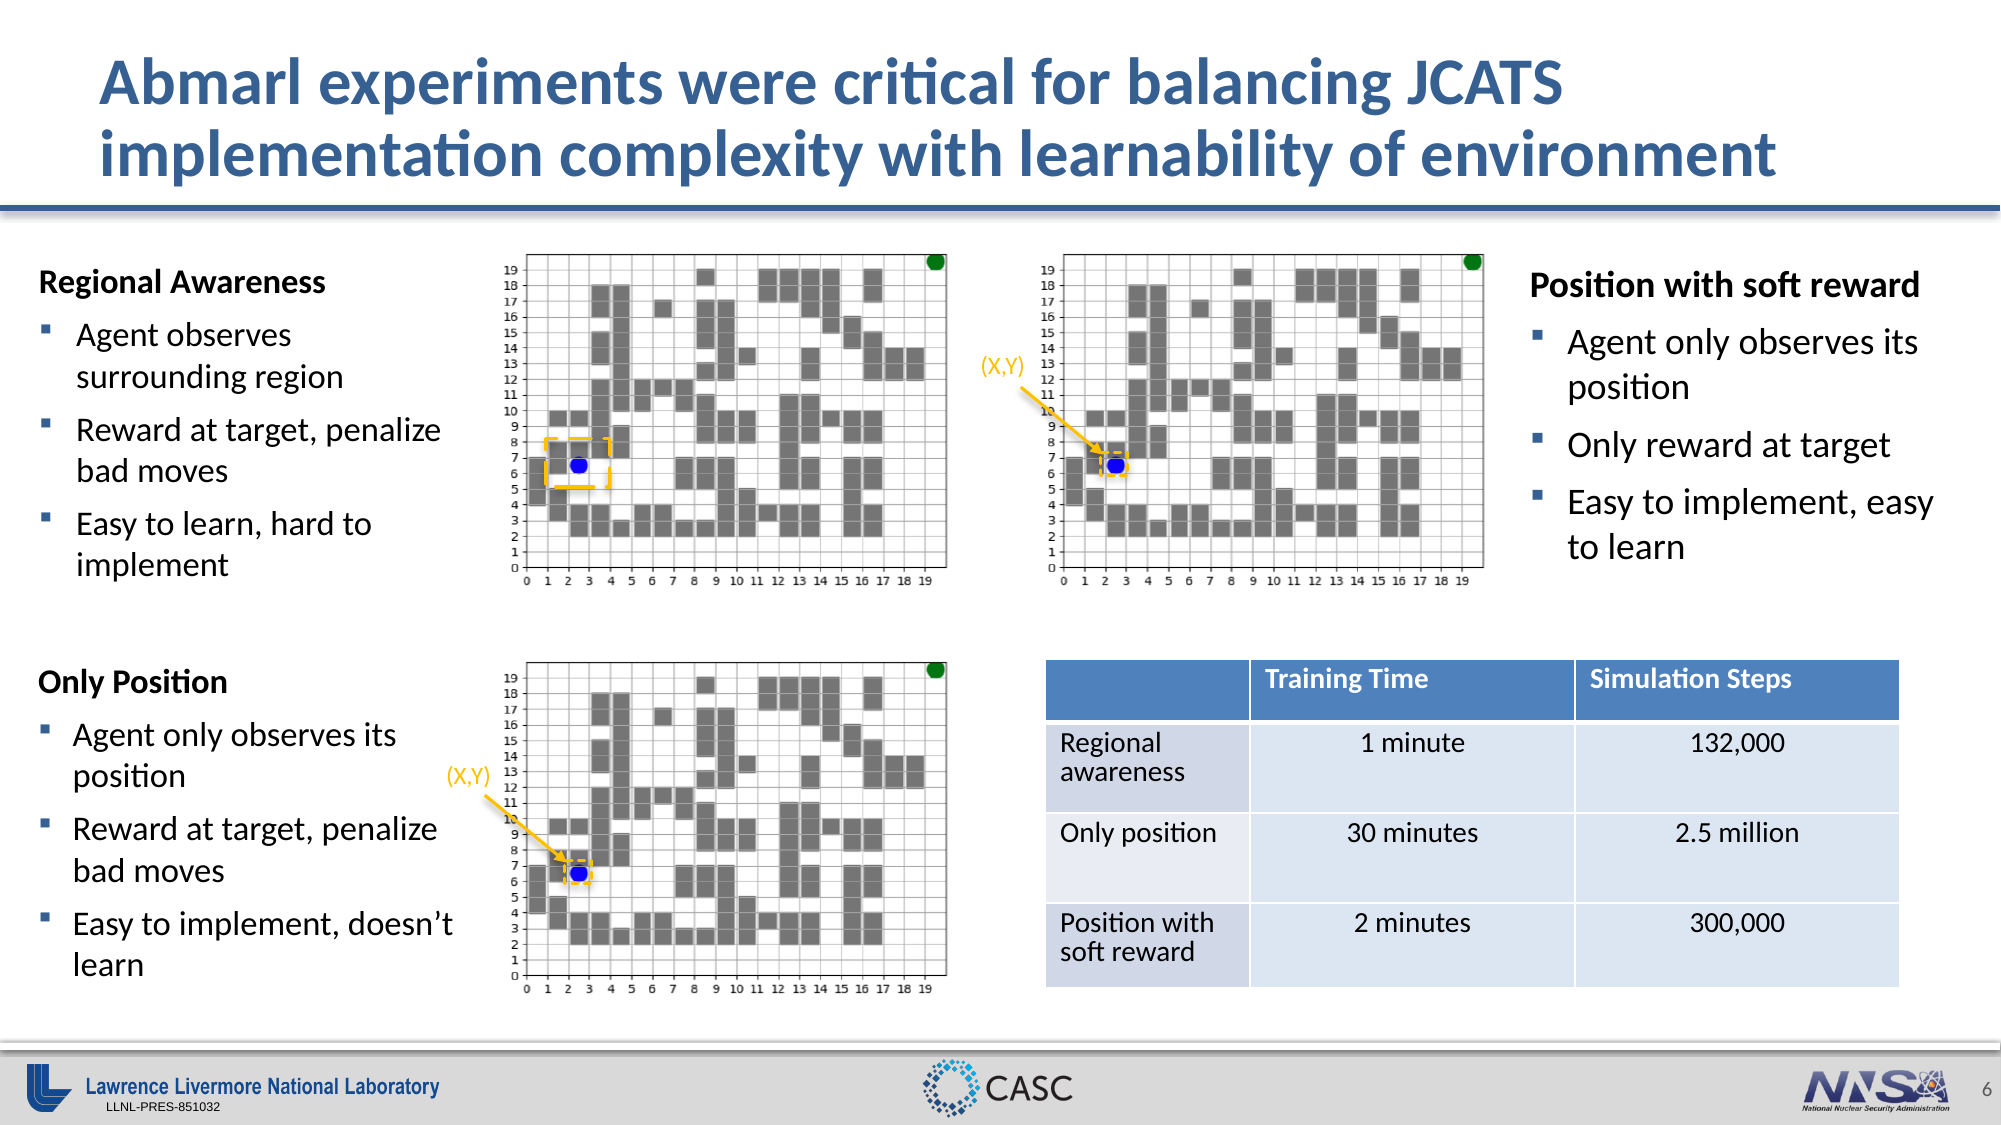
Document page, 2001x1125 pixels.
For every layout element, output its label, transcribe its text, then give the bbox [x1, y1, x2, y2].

text_box Position with soft reward Agent only observes its position Only reward at target Easy to implement, easy to learn [1514, 252, 1960, 592]
picture [921, 1058, 1077, 1119]
table_header Training Time [1251, 660, 1574, 720]
text_box (X,Y) [977, 341, 1022, 387]
table_cell Position with soft reward [1046, 904, 1249, 987]
table_cell 300,000 [1576, 904, 1899, 987]
picture [491, 235, 972, 593]
table_cell Regional awareness [1046, 725, 1249, 812]
text_box Only Position Agent only observes its position Reward at target, penalize bad moves Easy to implement, doesn’t learn [14, 651, 469, 992]
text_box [484, 795, 568, 863]
text_box (X,Y) [469, 751, 485, 797]
table_cell 30 minutes [1251, 814, 1574, 902]
title Abmarl experiments were critical for balancing JCATS implementation complexity with learnability of environment [99, 36, 1900, 202]
picture [1028, 235, 1509, 593]
table_header [1046, 660, 1249, 720]
text_box Regional Awareness Agent observes surrounding region Reward at target, penalize bad moves Easy to learn, hard to implement [14, 252, 469, 592]
table_header Simulation Steps [1576, 660, 1899, 720]
table_cell 2 minutes [1251, 904, 1574, 987]
table_cell 1 minute [1251, 725, 1574, 812]
picture [491, 643, 972, 1001]
picture [27, 1064, 478, 1112]
table_cell Only position [1046, 814, 1249, 902]
picture [1795, 1057, 1956, 1119]
table_cell 132,000 [1576, 725, 1899, 812]
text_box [1020, 387, 1104, 455]
table_cell 2.5 million [1576, 814, 1899, 902]
